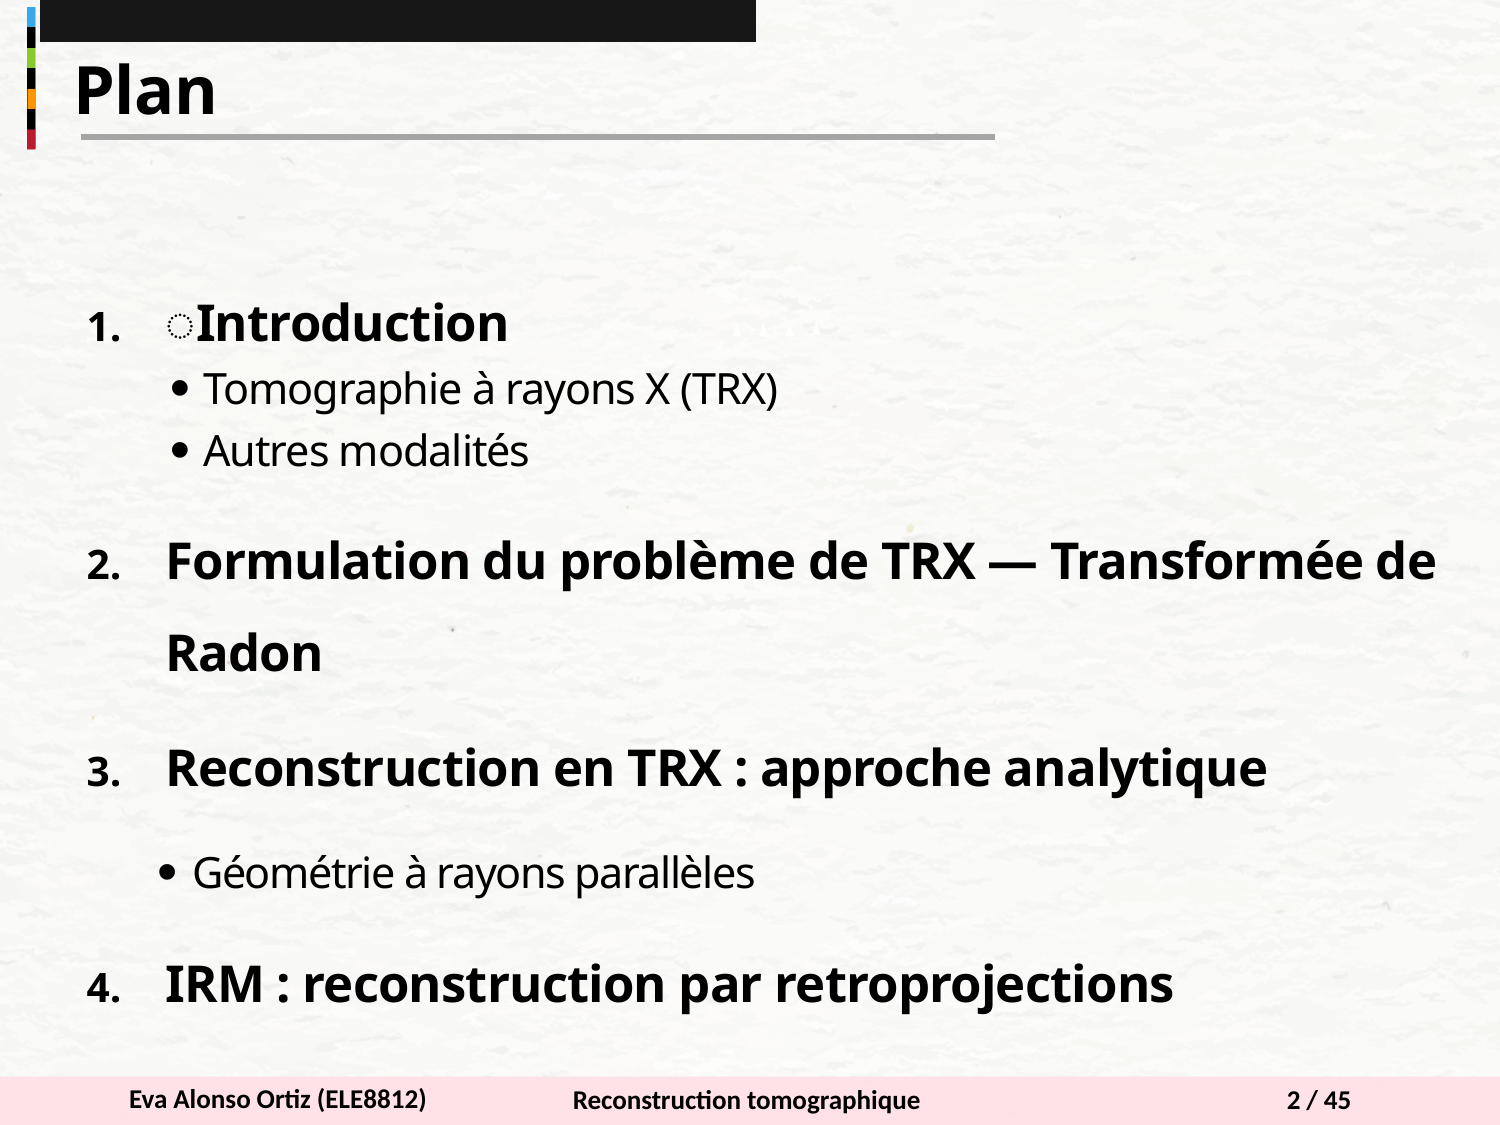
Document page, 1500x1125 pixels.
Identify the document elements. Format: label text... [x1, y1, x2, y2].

picture [0, 0, 1500, 1125]
list ͏͏Introduction Tomographie à rayons X (TRX) Autres modalités Formulation du problème de TRX ― Transformée de Radon Reconstruction en TRX : approche analytique Géométrie à rayons parallèles IRM : reconstruction par retroprojections [71, 252, 1500, 1023]
text_box Plan [58, 40, 1307, 136]
